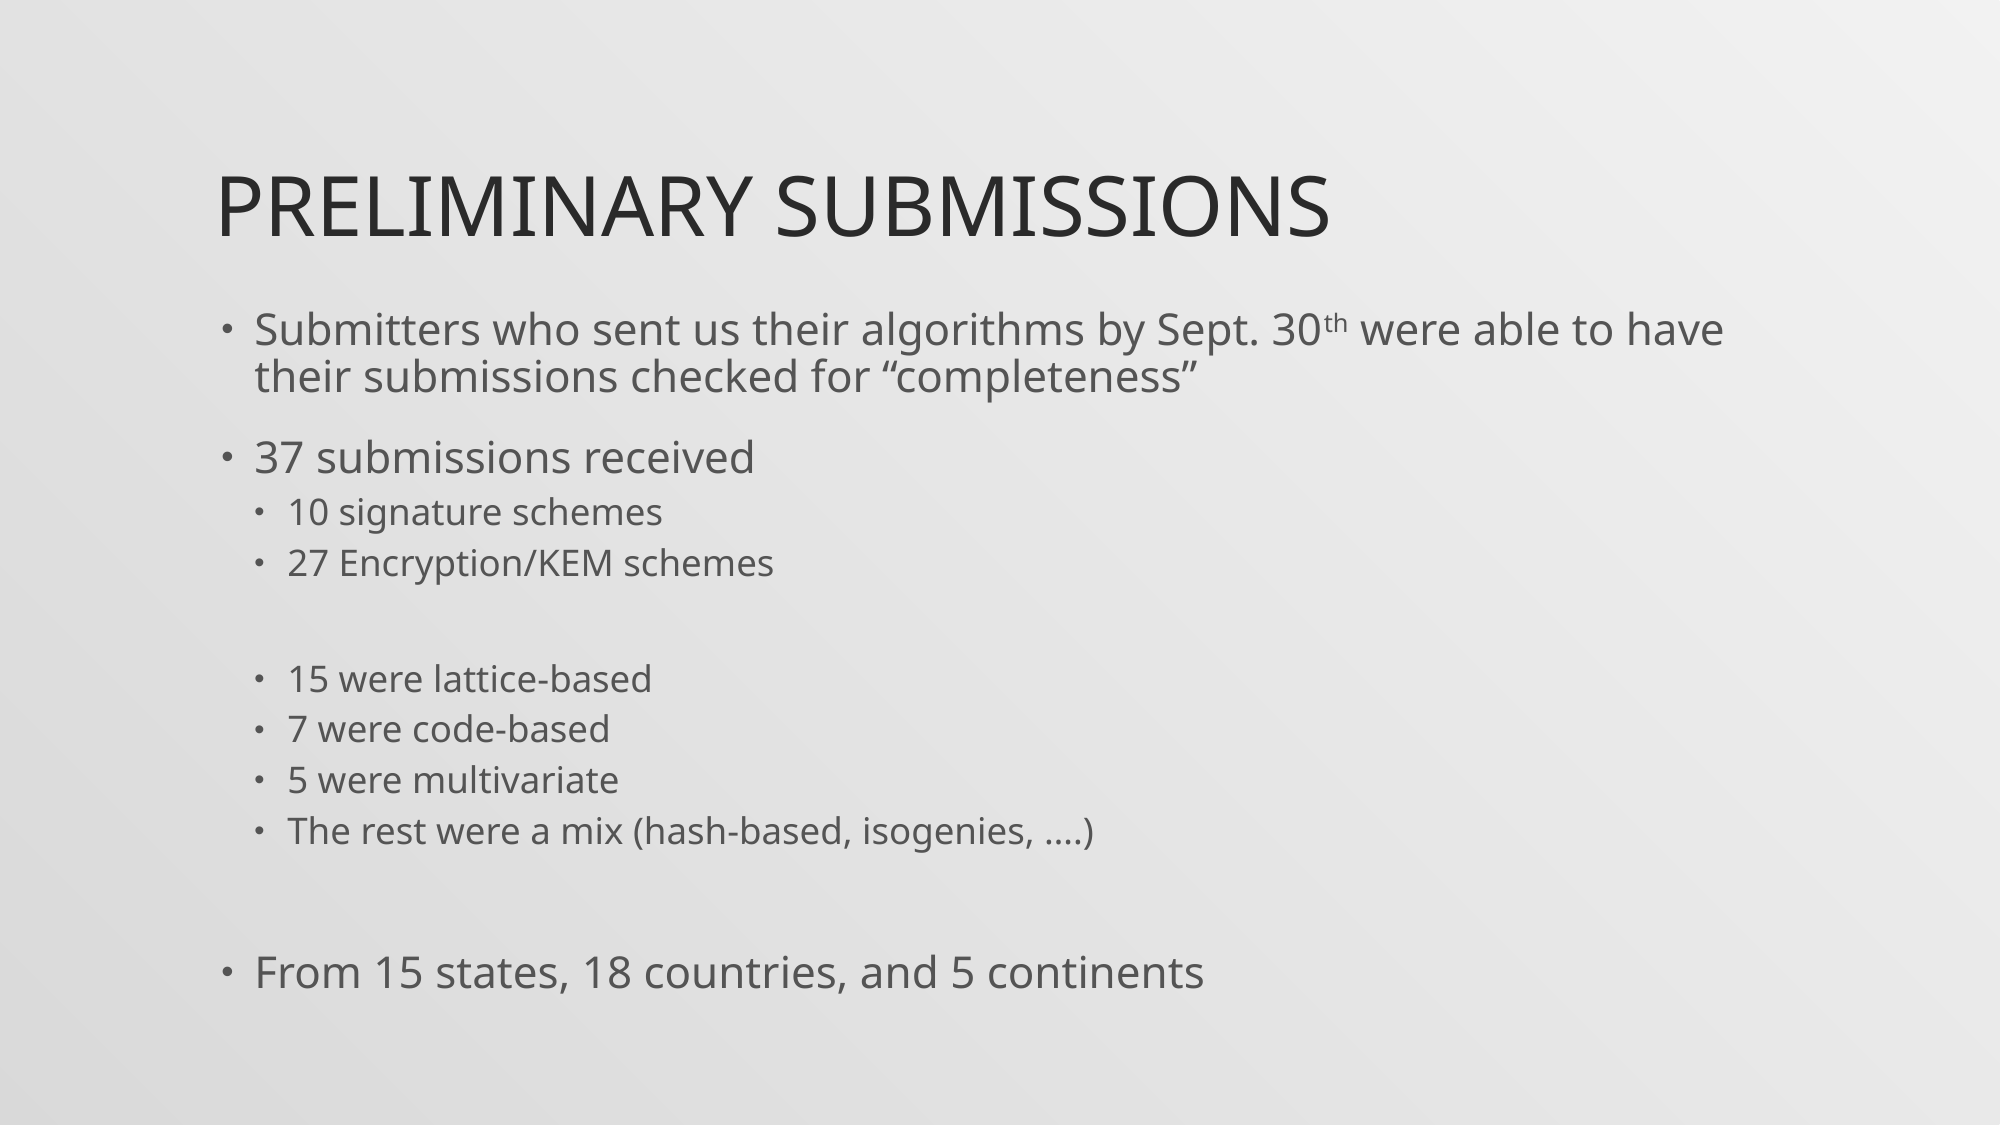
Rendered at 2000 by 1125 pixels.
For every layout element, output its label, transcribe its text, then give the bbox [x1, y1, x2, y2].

title Preliminary submissions [199, 45, 1800, 263]
list Submitters who sent us their algorithms by Sept. 30th were able to have their submissions checked for “completeness” 37 submissions received 10 signature schemes 27 Encryption/KEM schemes 15 were lattice-based 7 were code-based 5 were multivariate The rest were a mix (hash-based, isogenies, ….) From 15 states, 18 countries, and 5 continents [199, 299, 1800, 1013]
